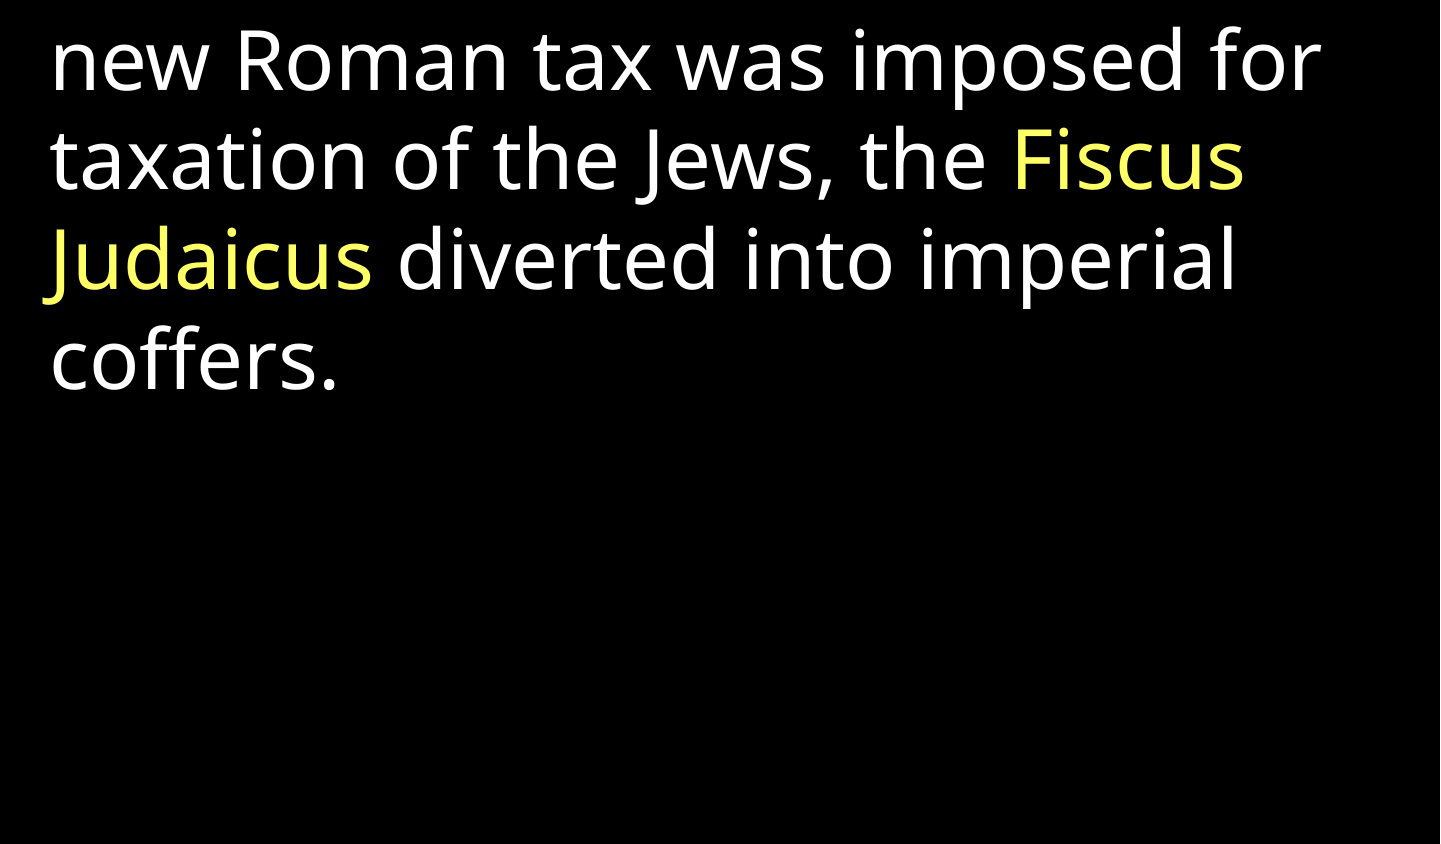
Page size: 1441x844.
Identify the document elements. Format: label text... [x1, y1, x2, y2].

subtitle new Roman tax was imposed for taxation of the Jews, the Fiscus Judaicus diverted into imperial coffers. [36, 0, 1393, 844]
